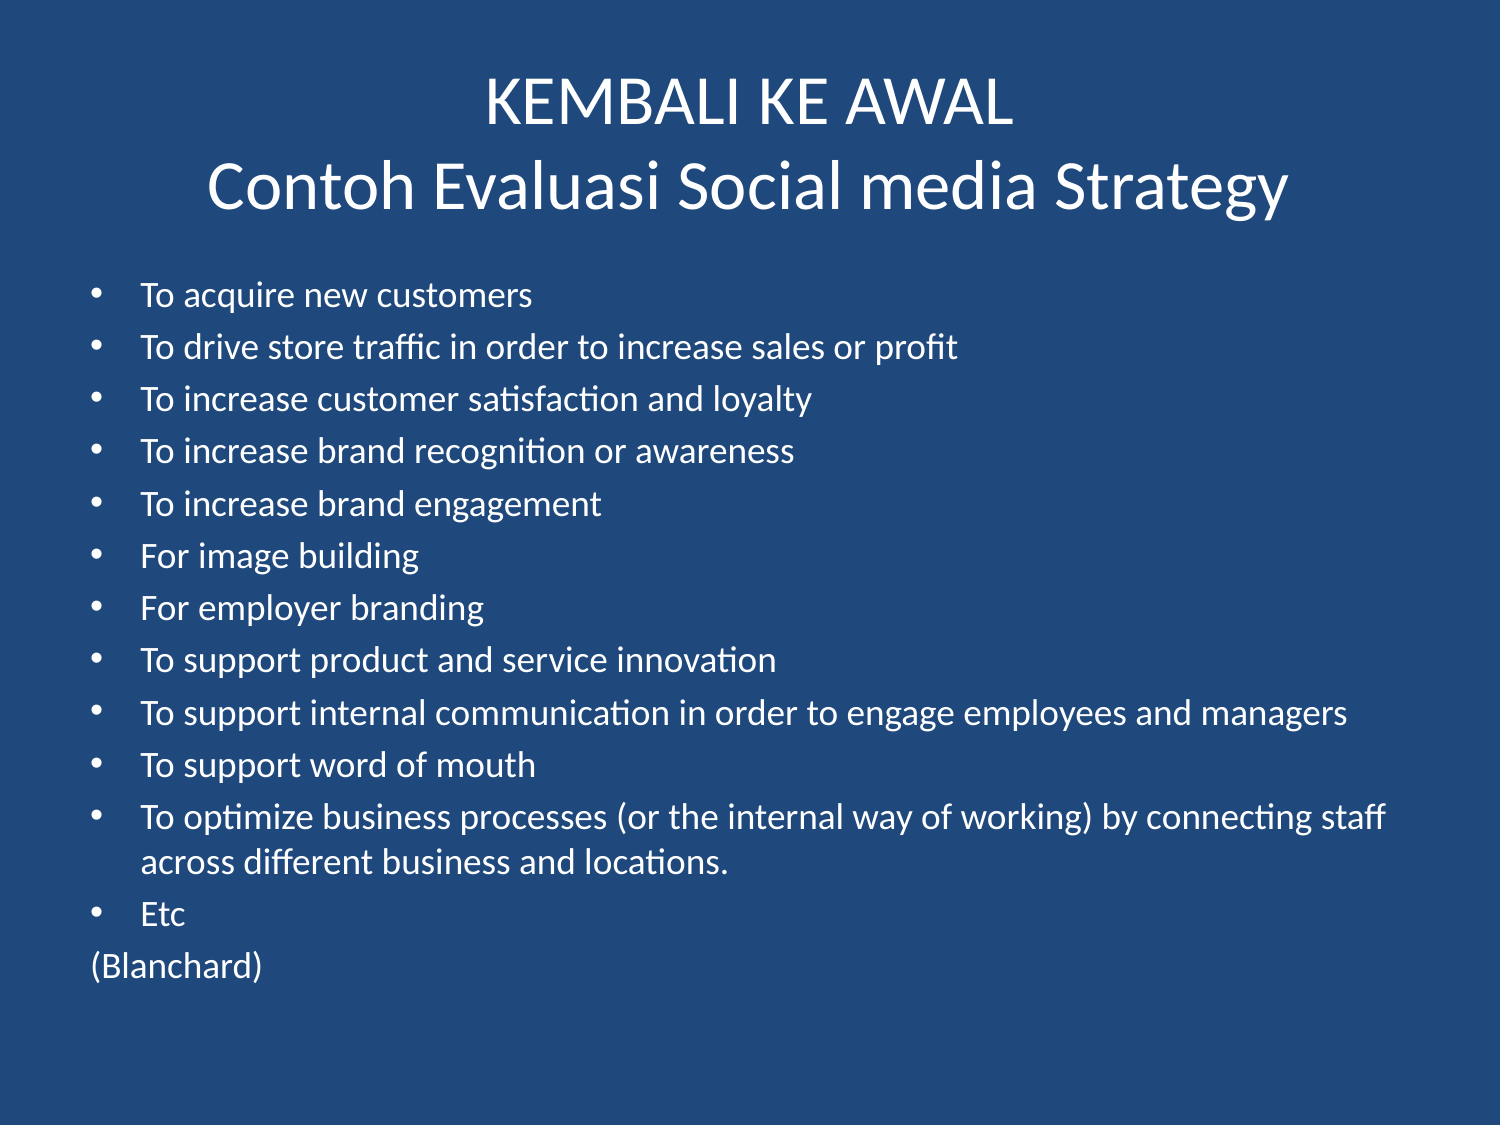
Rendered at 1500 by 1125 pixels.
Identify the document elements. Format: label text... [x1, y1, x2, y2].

list To acquire new customers To drive store traffic in order to increase sales or profit To increase customer satisfaction and loyalty To increase brand recognition or awareness To increase brand engagement For image building For employer branding To support product and service innovation To support internal communication in order to engage employees and managers To support word of mouth To optimize business processes (or the internal way of working) by connecting staff across different business and locations. Etc (Blanchard) [75, 262, 1425, 1005]
title KEMBALI KE AWAL Contoh Evaluasi Social media Strategy [75, 45, 1425, 233]
